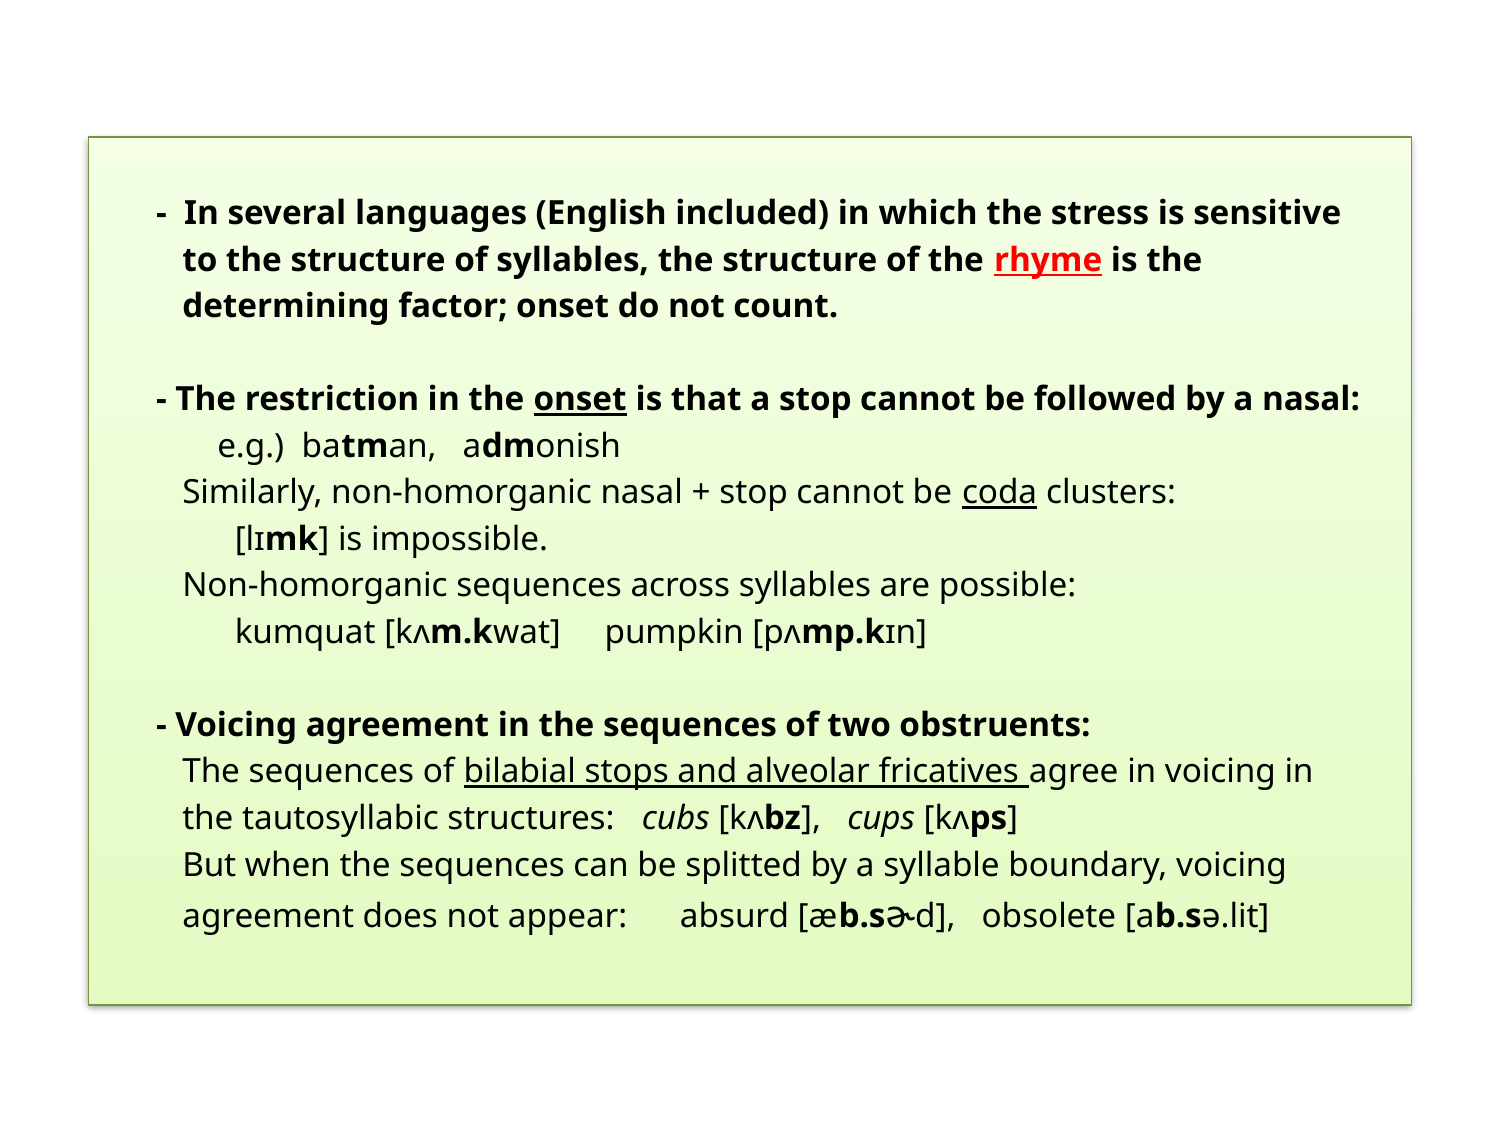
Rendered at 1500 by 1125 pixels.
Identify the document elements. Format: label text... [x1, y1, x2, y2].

list - In several languages (English included) in which the stress is sensitive to the structure of syllables, the structure of the rhyme is the determining factor; onset do not count. - The restriction in the onset is that a stop cannot be followed by a nasal: e.g.) batman, admonish Similarly, non-homorganic nasal + stop cannot be coda clusters: [lɪmk] is impossible. Non-homorganic sequences across syllables are possible: kumquat [kʌm.kwat] pumpkin [pʌmp.kɪn] - Voicing agreement in the sequences of two obstruents: The sequences of bilabial stops and alveolar fricatives agree in voicing in the tautosyllabic structures: cubs [kʌbz], cups [kʌps] But when the sequences can be splitted by a syllable boundary, voicing agreement does not appear: absurd [æb.sɚd], obsolete [ab.sə.lit] [88, 136, 1412, 1006]
